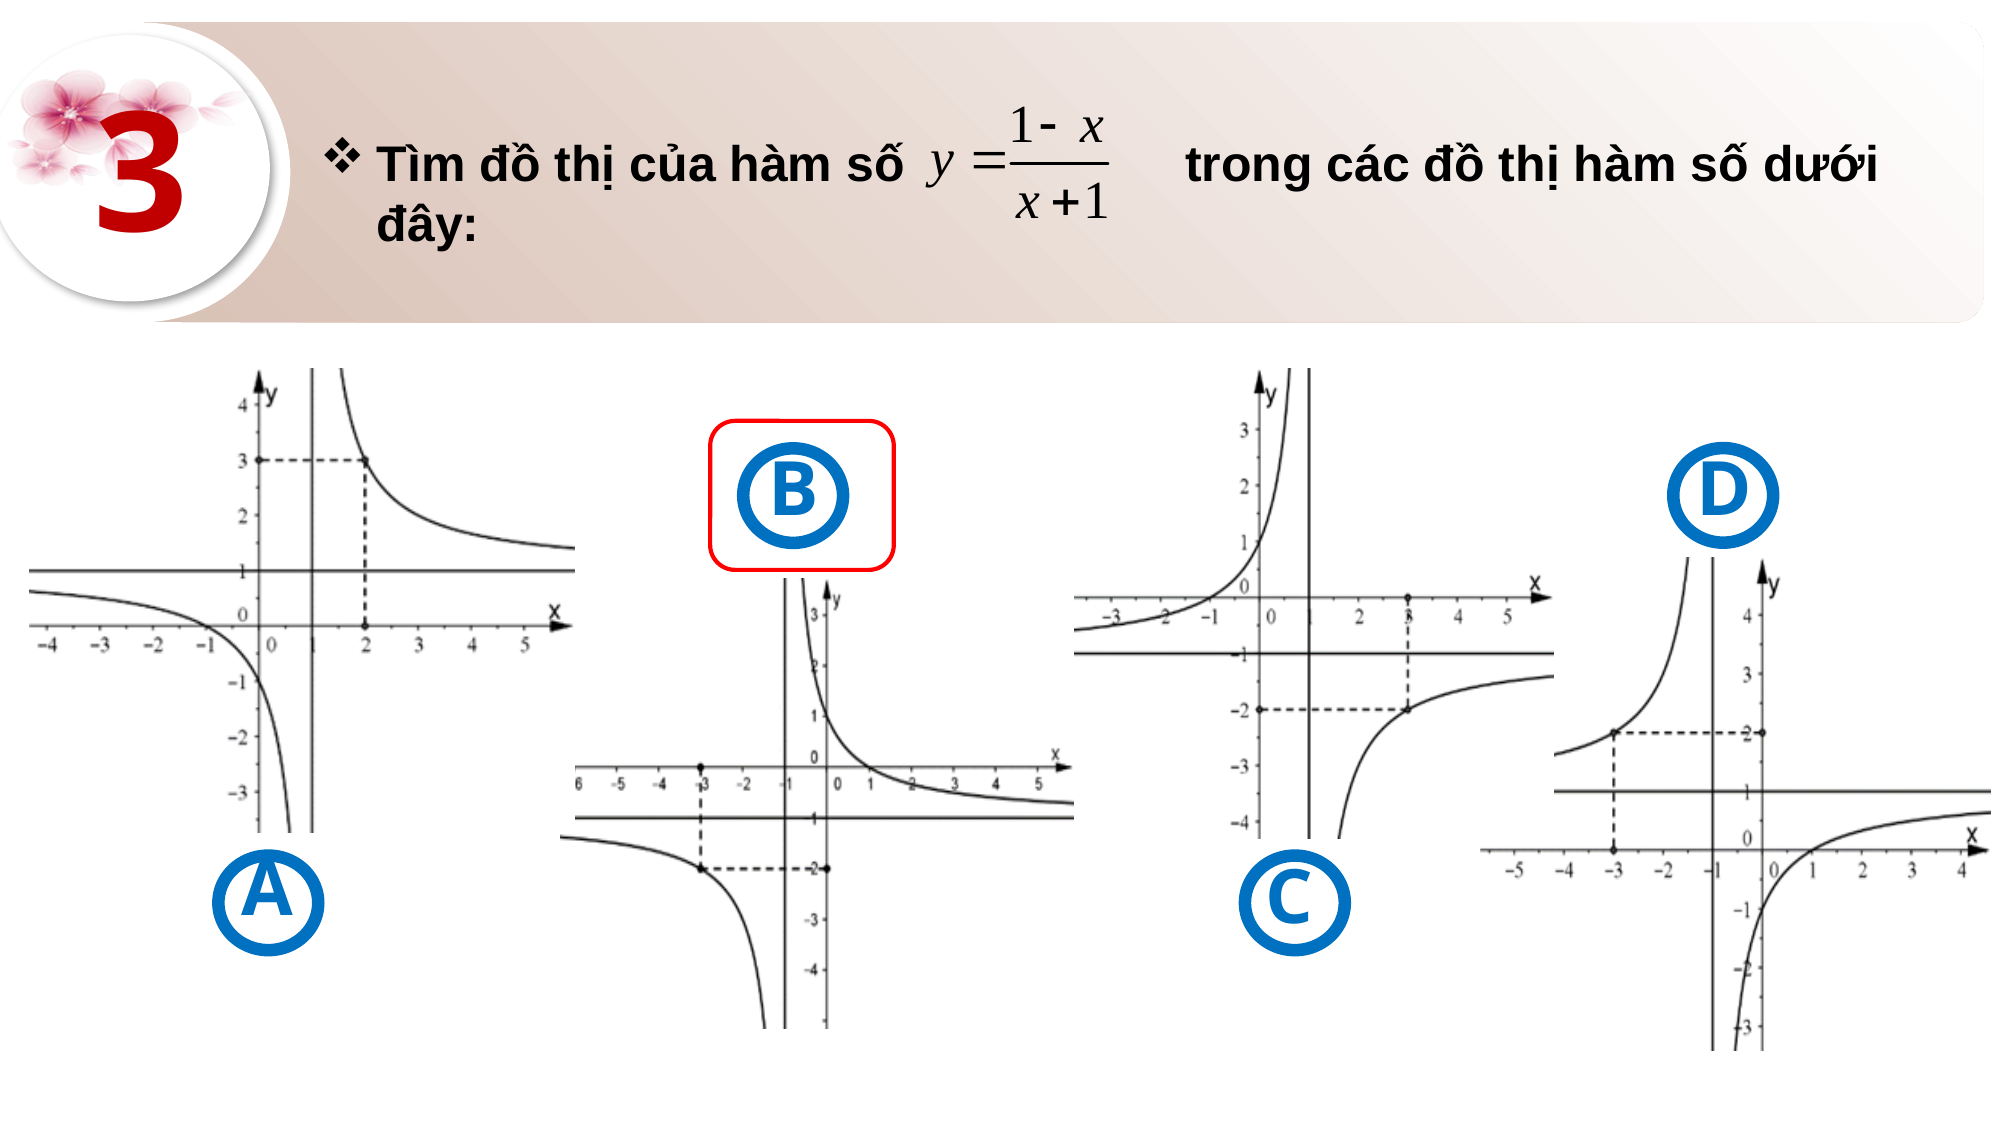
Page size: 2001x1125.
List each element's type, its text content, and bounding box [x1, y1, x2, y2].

text_box A [226, 841, 290, 938]
text_box [231, 857, 321, 953]
picture [29, 368, 1991, 1051]
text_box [0, 21, 1984, 323]
picture [4, 42, 255, 187]
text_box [916, 91, 1119, 231]
text_box [1671, 466, 1681, 525]
text_box [1242, 877, 1250, 928]
text_box [708, 418, 896, 572]
text_box [216, 874, 226, 932]
text_box [1269, 856, 1347, 953]
text_box D [1681, 433, 1745, 538]
text_box [1697, 450, 1776, 545]
text_box C [1250, 848, 1314, 946]
